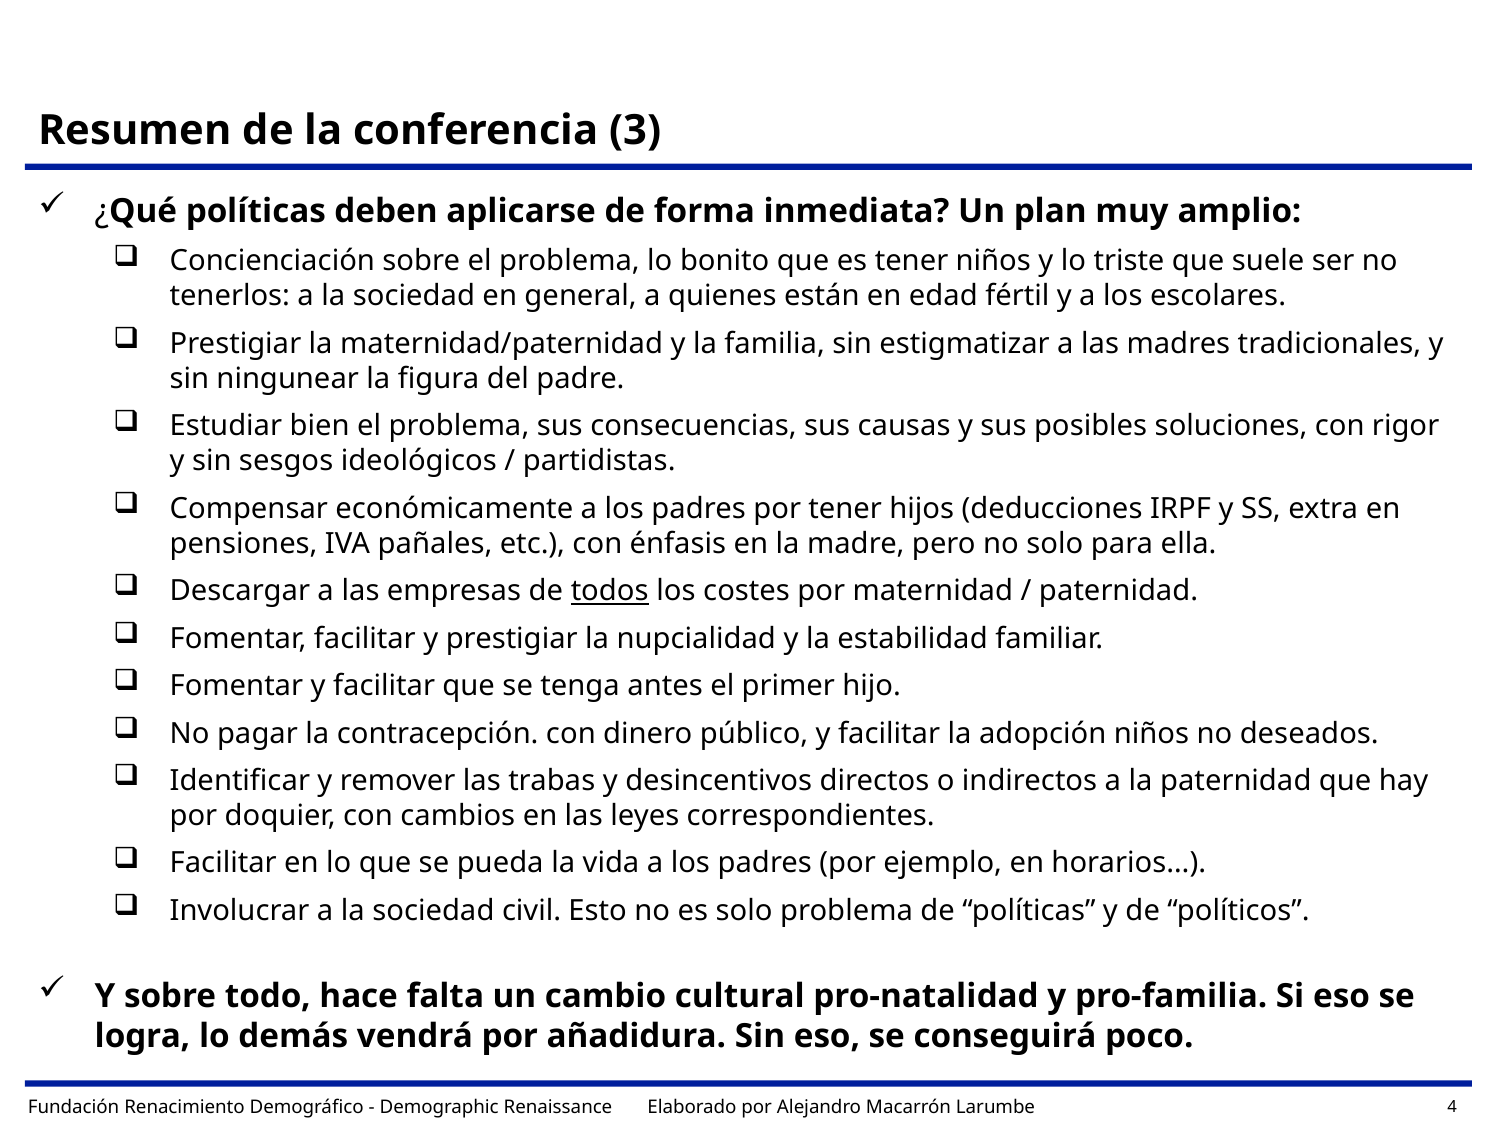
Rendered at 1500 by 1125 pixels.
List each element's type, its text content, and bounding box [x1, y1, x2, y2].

text_box ¿Qué políticas deben aplicarse de forma inmediata? Un plan muy amplio: Concienciación sobre el problema, lo bonito que es tener niños y lo triste que suele ser no tenerlos: a la sociedad en general, a quienes están en edad fértil y a los escolares. Prestigiar la maternidad/paternidad y la familia, sin estigmatizar a las madres tradicionales, y sin ningunear la figura del padre. Estudiar bien el problema, sus consecuencias, sus causas y sus posibles soluciones, con rigor y sin sesgos ideológicos / partidistas. Compensar económicamente a los padres por tener hijos (deducciones IRPF y SS, extra en pensiones, IVA pañales, etc.), con énfasis en la madre, pero no solo para ella. Descargar a las empresas de todos los costes por maternidad / paternidad. Fomentar, facilitar y prestigiar la nupcialidad y la estabilidad familiar. Fomentar y facilitar que se tenga antes el primer hijo. No pagar la contracepción. con dinero público, y facilitar la adopción niños no deseados. Identificar y remover las trabas y desincentivos directos o indirectos a la paternidad que hay por doquier, con cambios en las leyes correspondientes. Facilitar en lo que se pueda la vida a los padres (por ejemplo, en horarios…). Involucrar a la sociedad civil. Esto no es solo problema de “políticas” y de “políticos”. Y sobre todo, hace falta un cambio cultural pro-natalidad y pro-familia. Si eso se logra, lo demás vendrá por añadidura. Sin eso, se conseguirá poco. [23, 181, 1483, 1061]
text_box Fundación Renacimiento Demográfico - Demographic Renaissance Elaborado por Alejandro Macarrón Larumbe [13, 1087, 1352, 1125]
text_box [29, 65, 1449, 152]
text_box Resumen de la conferencia (3) [23, 95, 862, 161]
slide_number 4 [1375, 1088, 1473, 1114]
